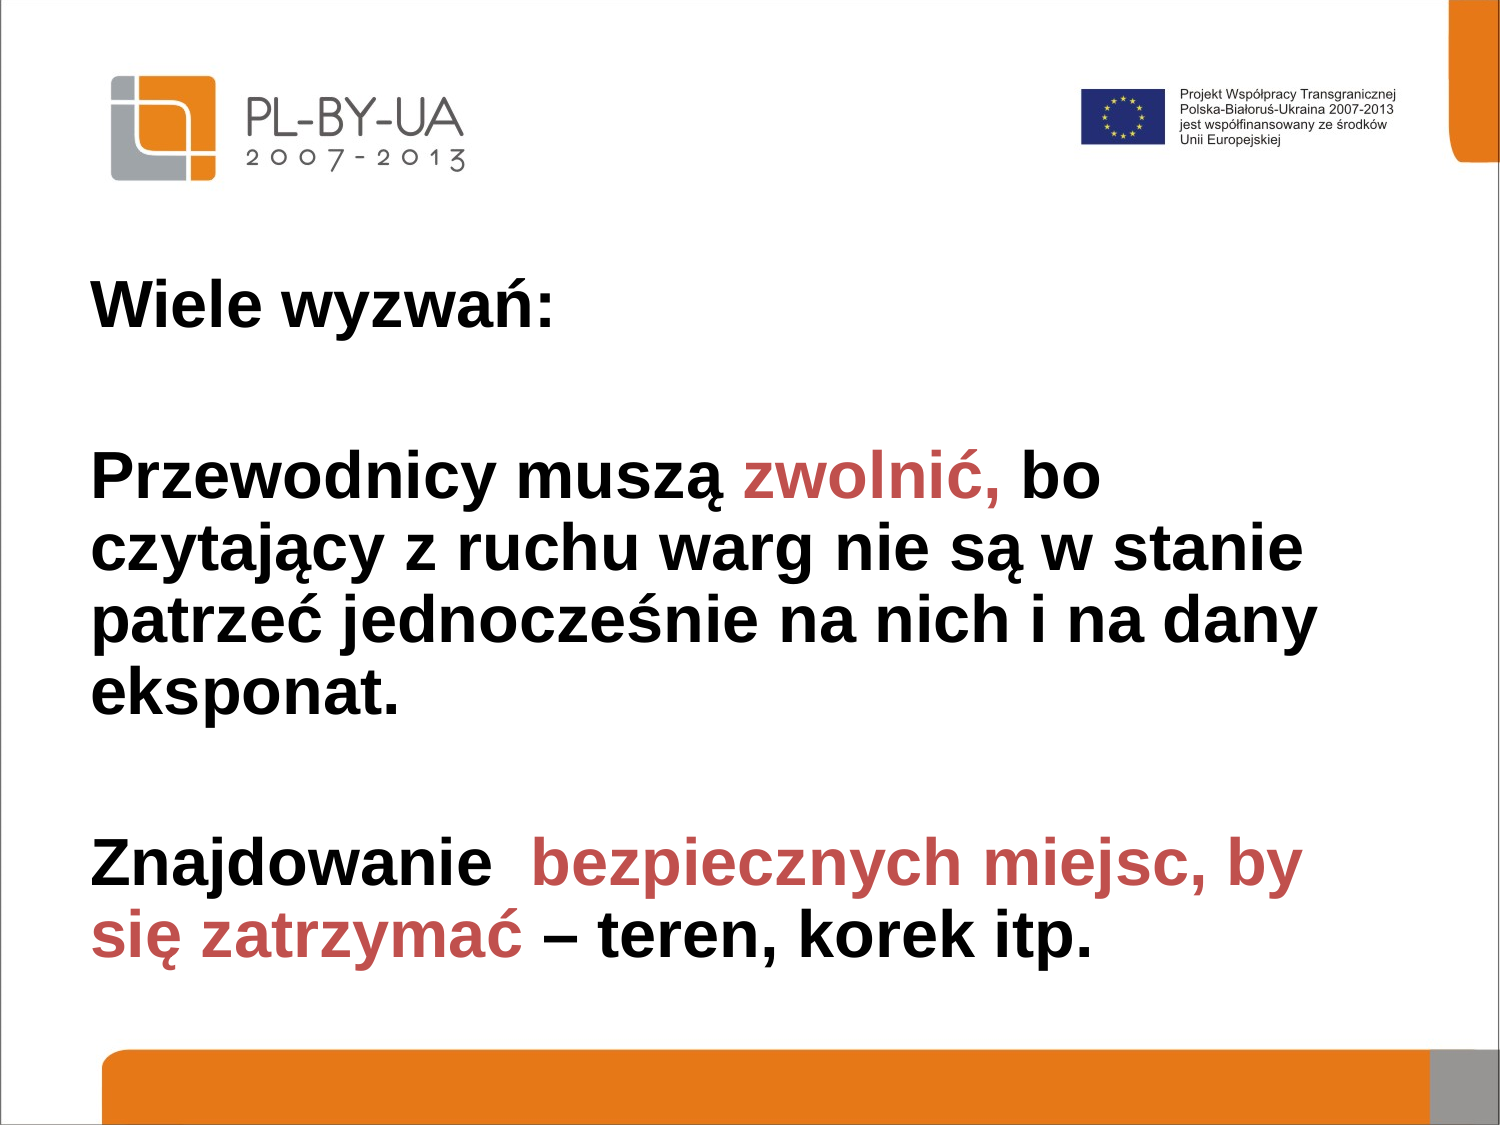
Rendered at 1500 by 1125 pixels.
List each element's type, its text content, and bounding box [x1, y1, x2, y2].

list Wiele wyzwań: Przewodnicy muszą zwolnić, bo czytający z ruchu warg nie są w stanie patrzeć jednocześnie na nich i na dany eksponat. Znajdowanie bezpiecznych miejsc, by się zatrzymać – teren, korek itp. [74, 262, 1426, 1006]
picture [0, 0, 1500, 1125]
